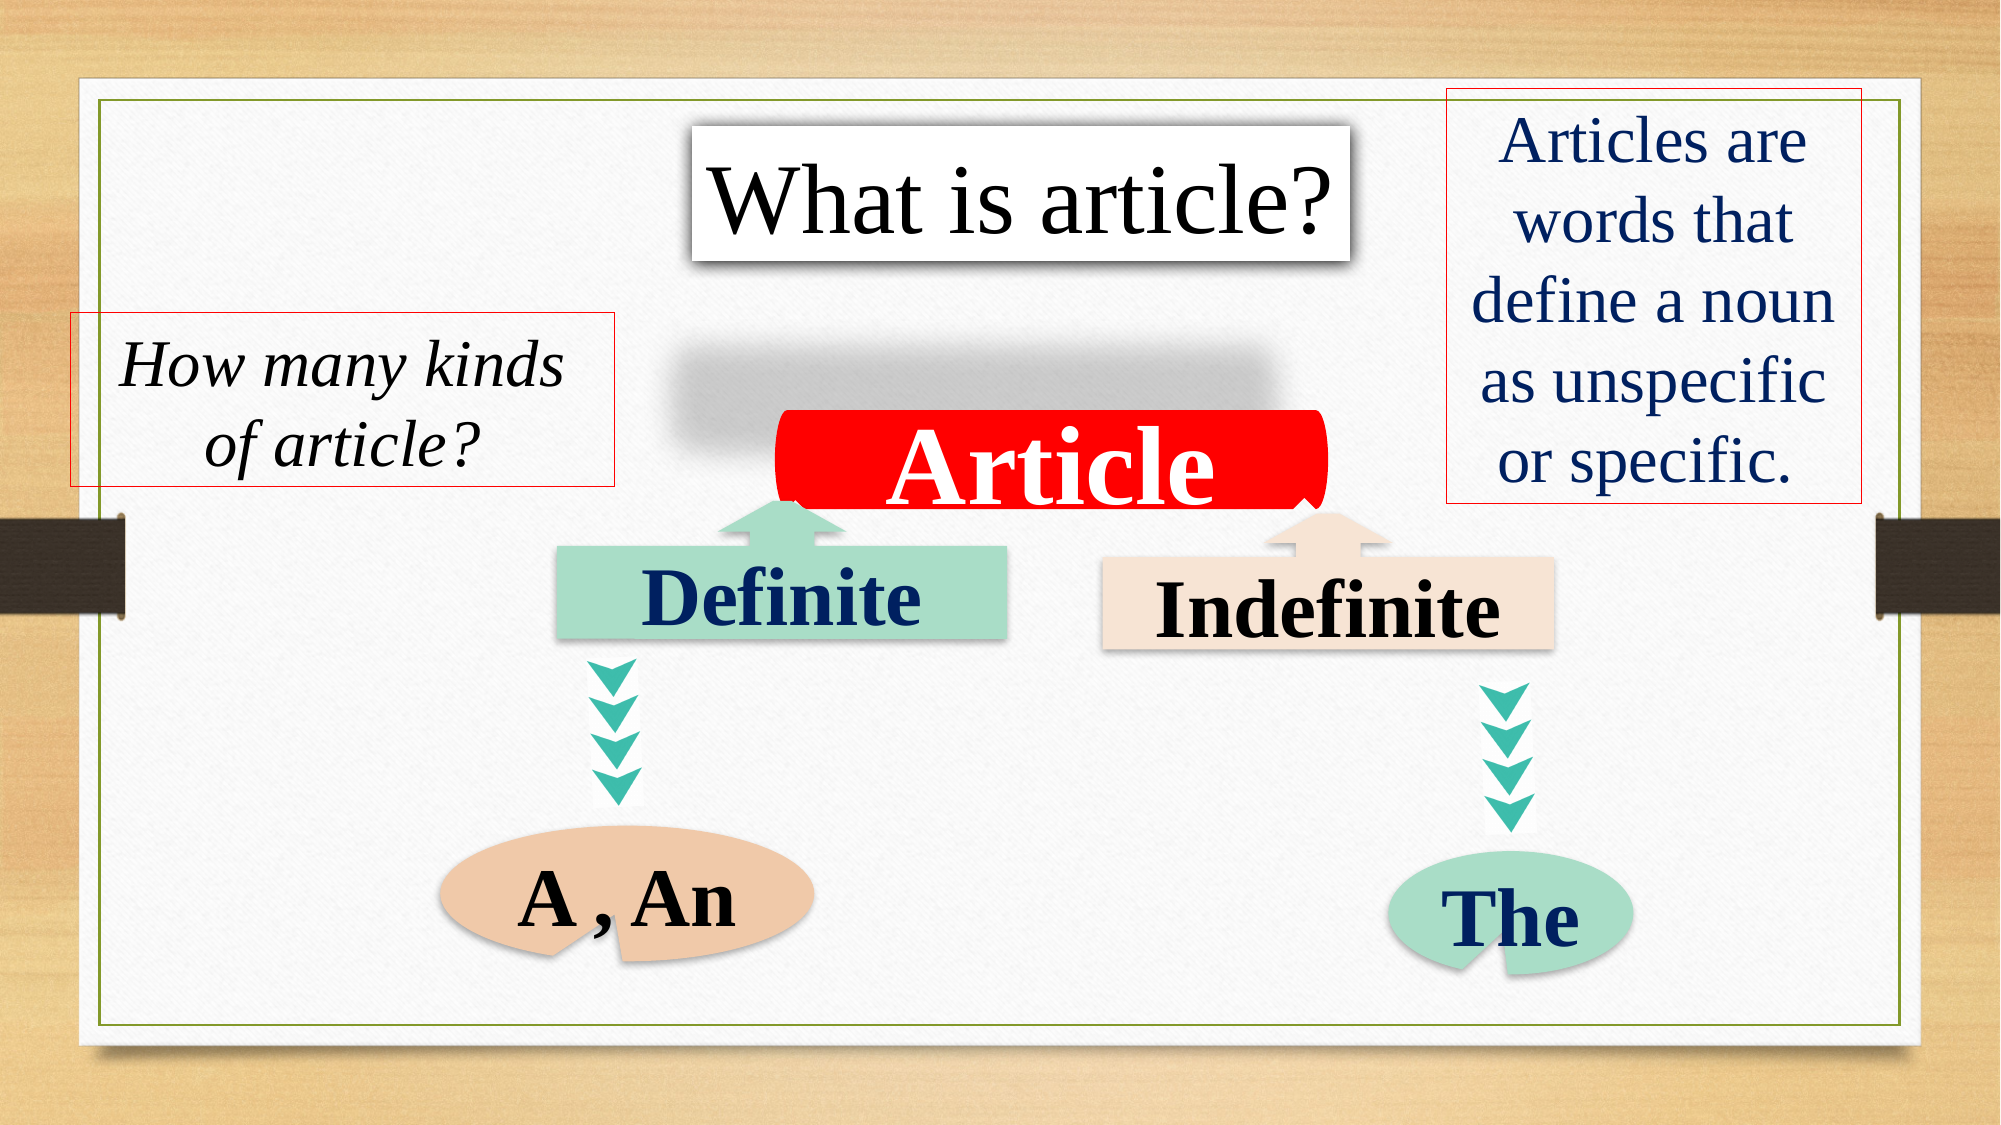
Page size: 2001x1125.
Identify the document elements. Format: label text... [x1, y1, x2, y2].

text_box Indefinite [1101, 512, 1556, 651]
text_box Definite [555, 499, 1009, 641]
text_box Article [773, 408, 1330, 511]
text_box A , An [438, 824, 816, 963]
text_box The [1387, 849, 1635, 976]
picture [0, 0, 2001, 1125]
text_box Articles are words that define a noun as unspecific or specific. [1446, 88, 1862, 504]
text_box How many kinds of article? [70, 312, 615, 487]
text_box What is article? [692, 126, 1350, 261]
